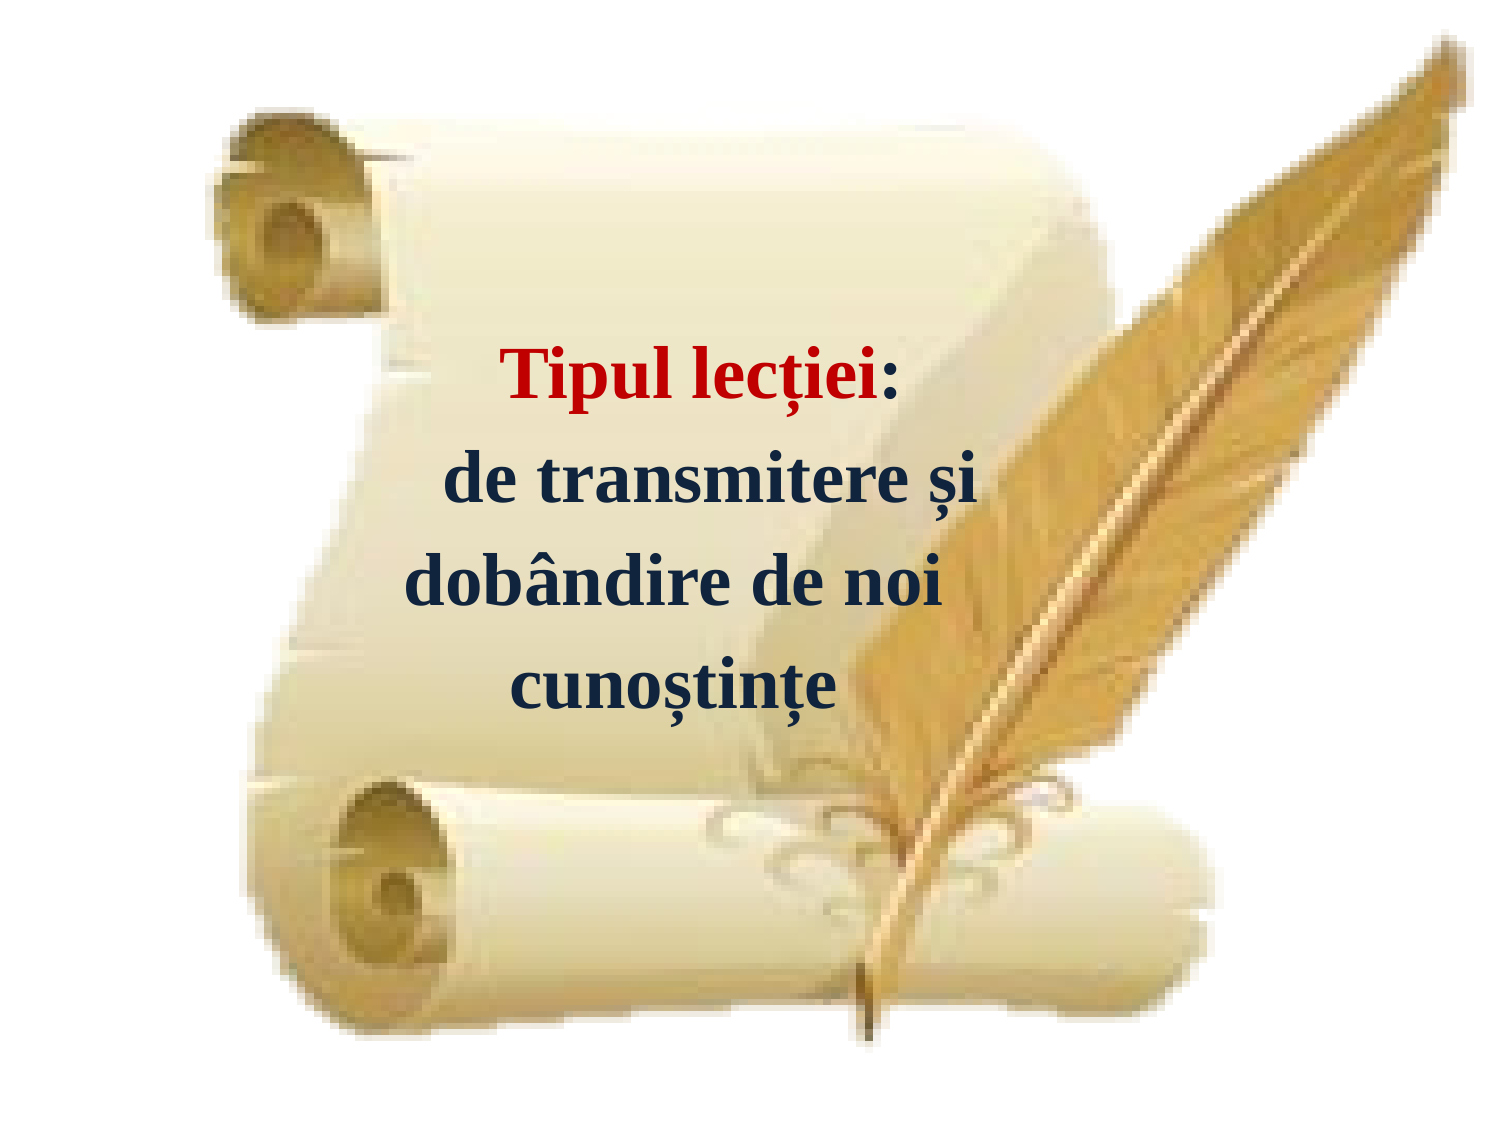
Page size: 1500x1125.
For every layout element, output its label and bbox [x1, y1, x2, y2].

picture [164, 0, 1500, 1085]
